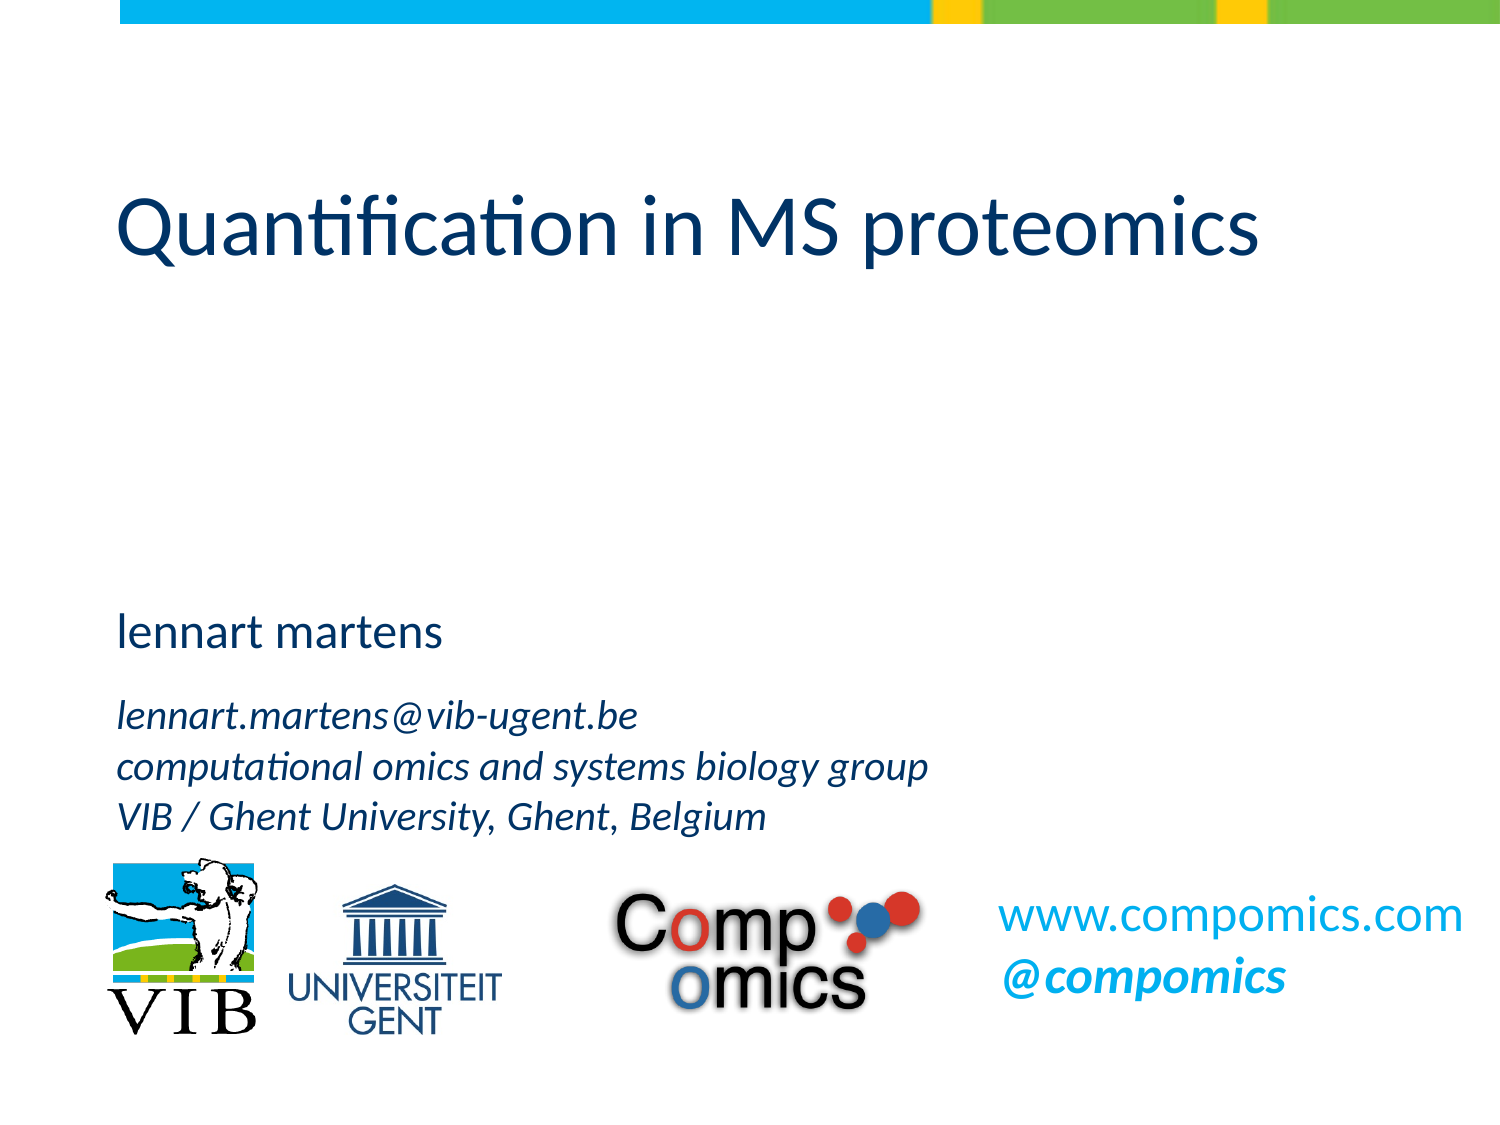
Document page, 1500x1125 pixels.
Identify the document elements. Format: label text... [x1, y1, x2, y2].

picture [930, 0, 1500, 24]
title Quantification in MS proteomics [100, 160, 1483, 420]
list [596, 857, 931, 1035]
text_box www.compomics.com @compomics [983, 872, 1480, 1012]
subtitle lennart martens lennart.martens@vib-ugent.be computational omics and systems biology group VIB / Ghent University, Ghent, Belgium [100, 550, 1093, 847]
picture [289, 884, 502, 1035]
picture [105, 858, 258, 1035]
